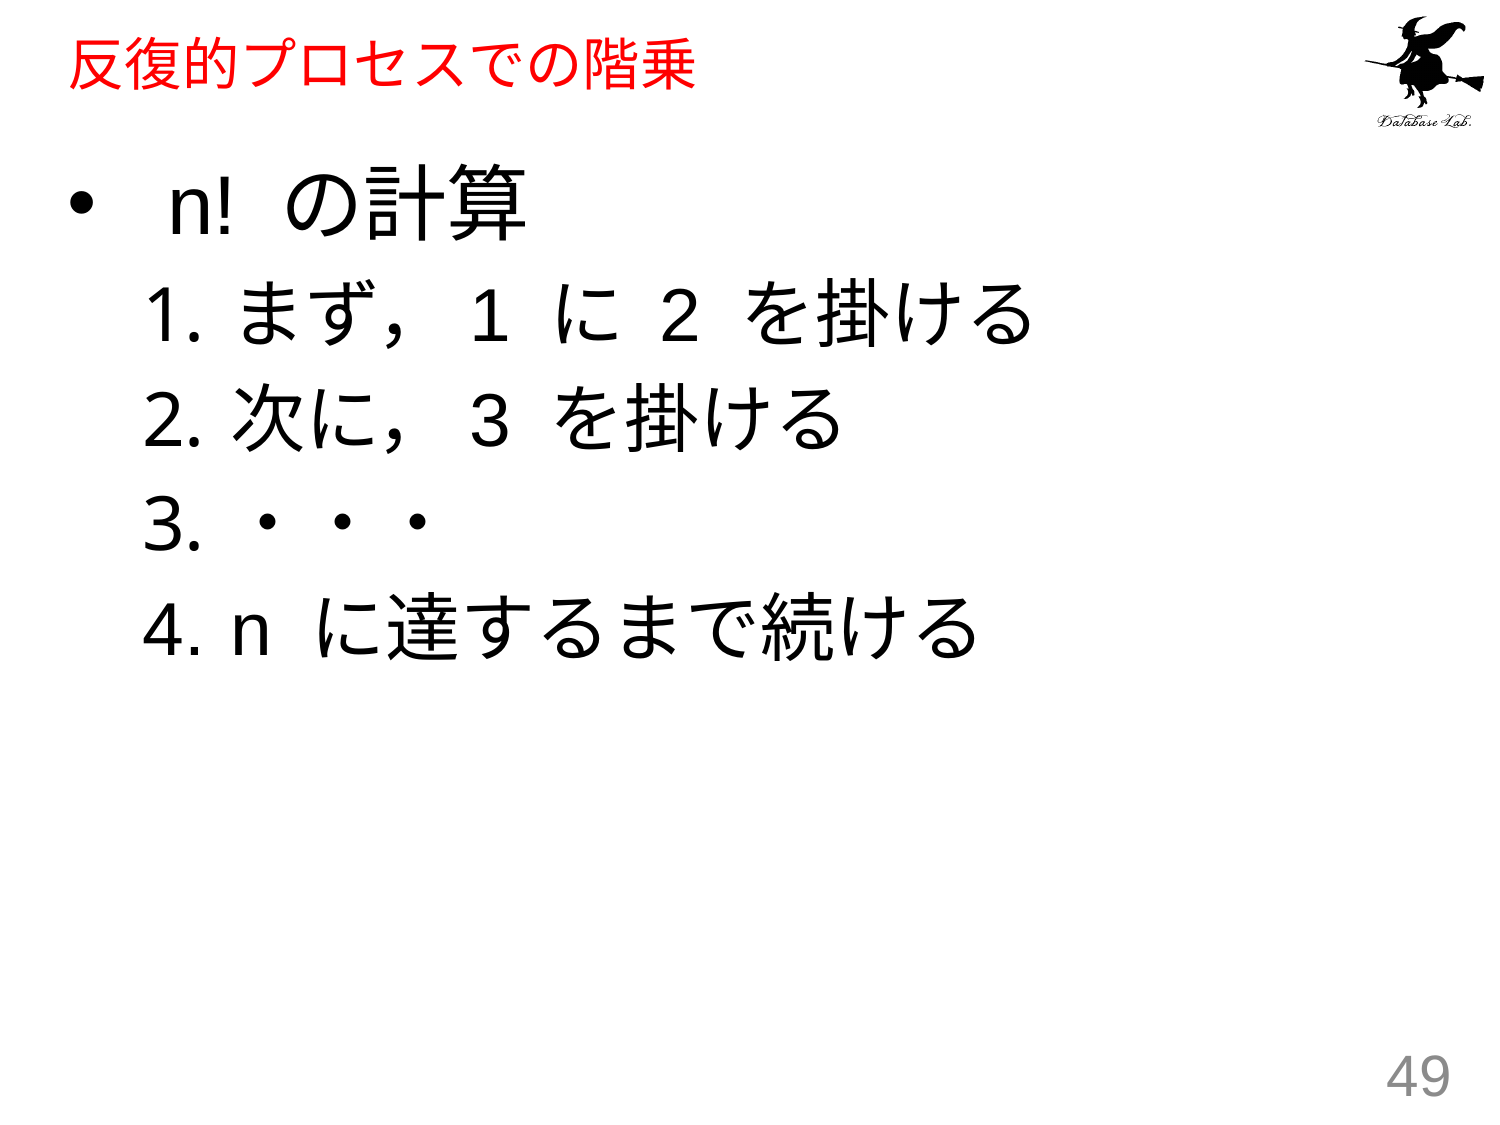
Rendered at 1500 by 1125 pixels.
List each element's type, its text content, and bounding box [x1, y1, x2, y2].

picture [1362, 14, 1486, 130]
slide_number 49 [1129, 1042, 1467, 1103]
list n! の計算 まず，1 に 2 を掛ける 次に，3 を掛ける ・・・ n に達するまで続ける [52, 138, 1441, 1014]
title 反復的プロセスでの階乗 [52, 28, 1441, 106]
